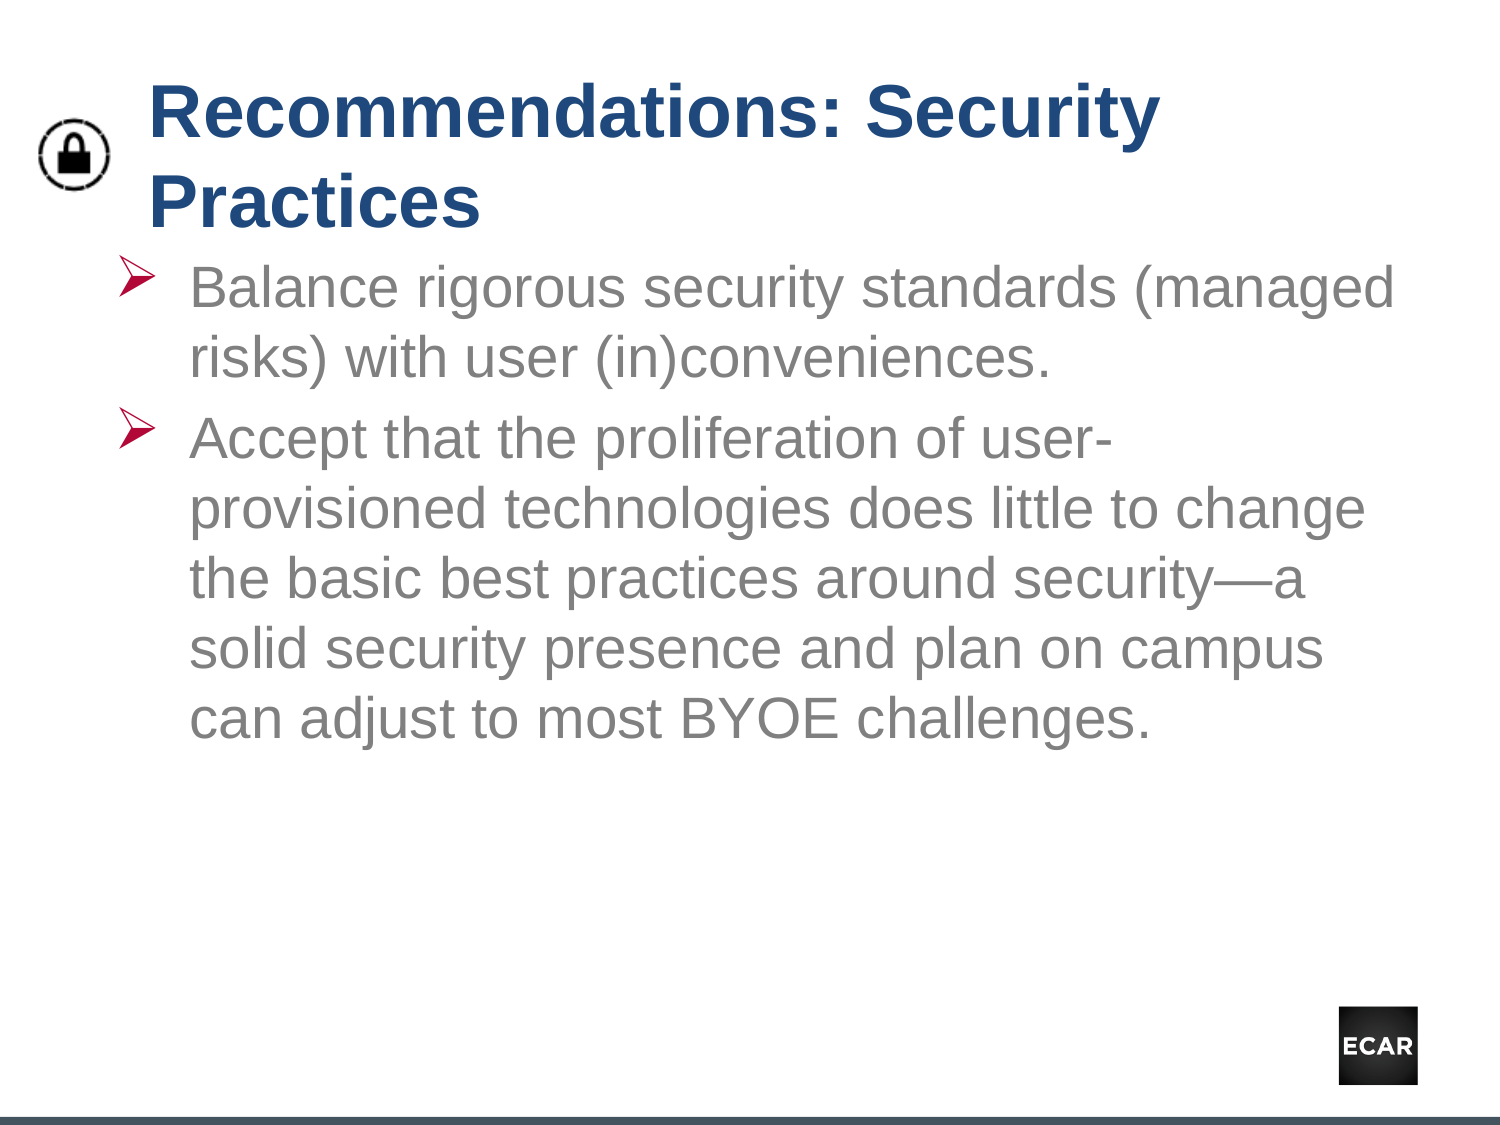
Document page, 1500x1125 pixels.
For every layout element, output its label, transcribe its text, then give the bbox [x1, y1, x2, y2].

picture [0, 0, 1500, 1125]
title Recommendations: Security Practices [134, 55, 1450, 176]
list Balance rigorous security standards (managed risks) with user (in)conveniences. Accept that the proliferation of user-provisioned technologies does little to change the basic best practices around security—a solid security presence and plan on campus can adjust to most BYOE challenges. [99, 241, 1425, 988]
